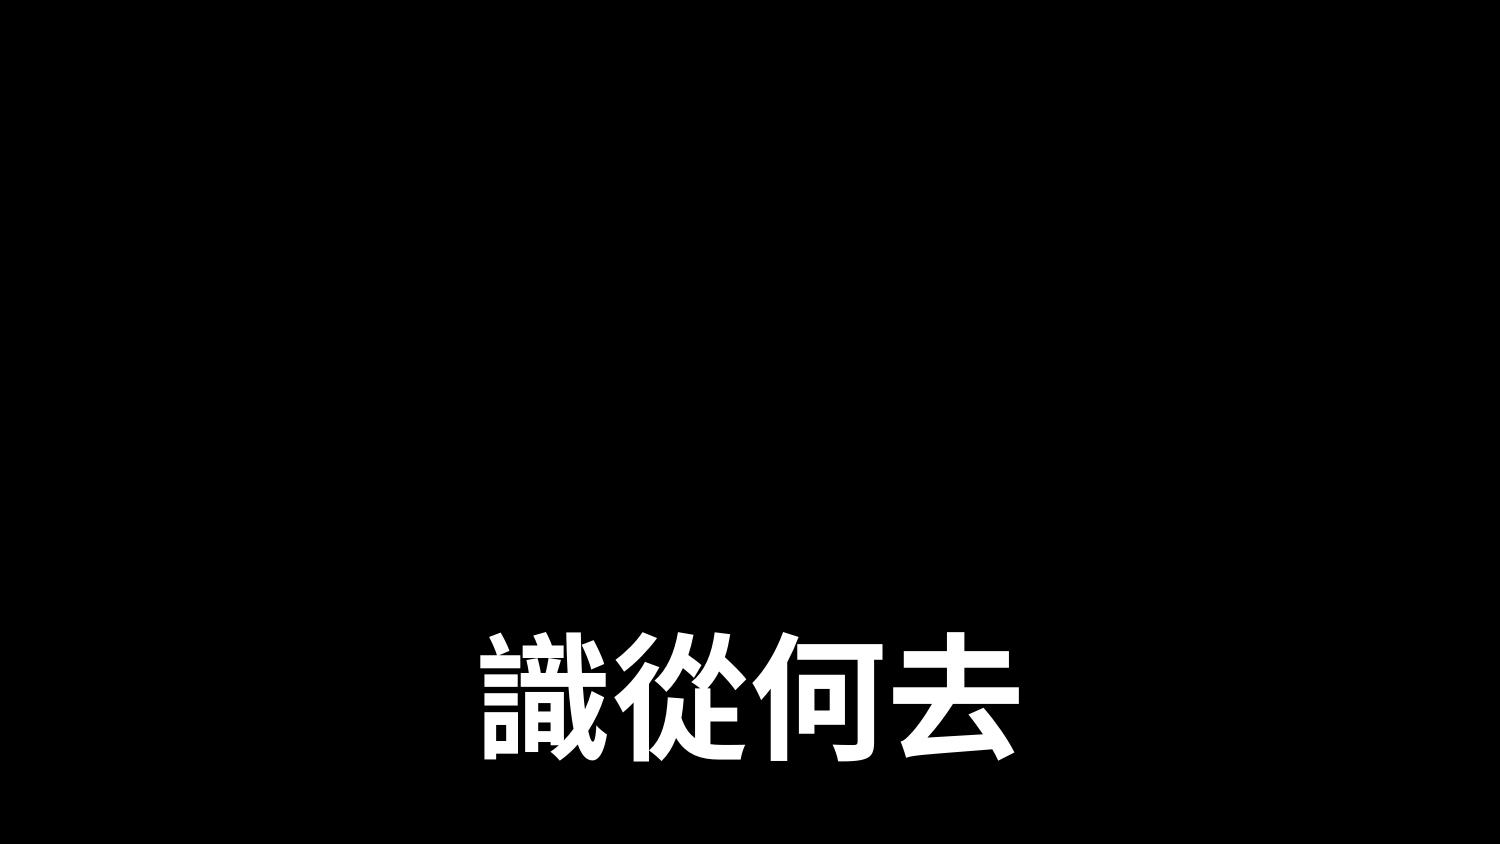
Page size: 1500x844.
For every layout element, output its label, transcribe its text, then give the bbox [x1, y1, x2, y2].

title 識從何去 [75, 623, 1425, 765]
